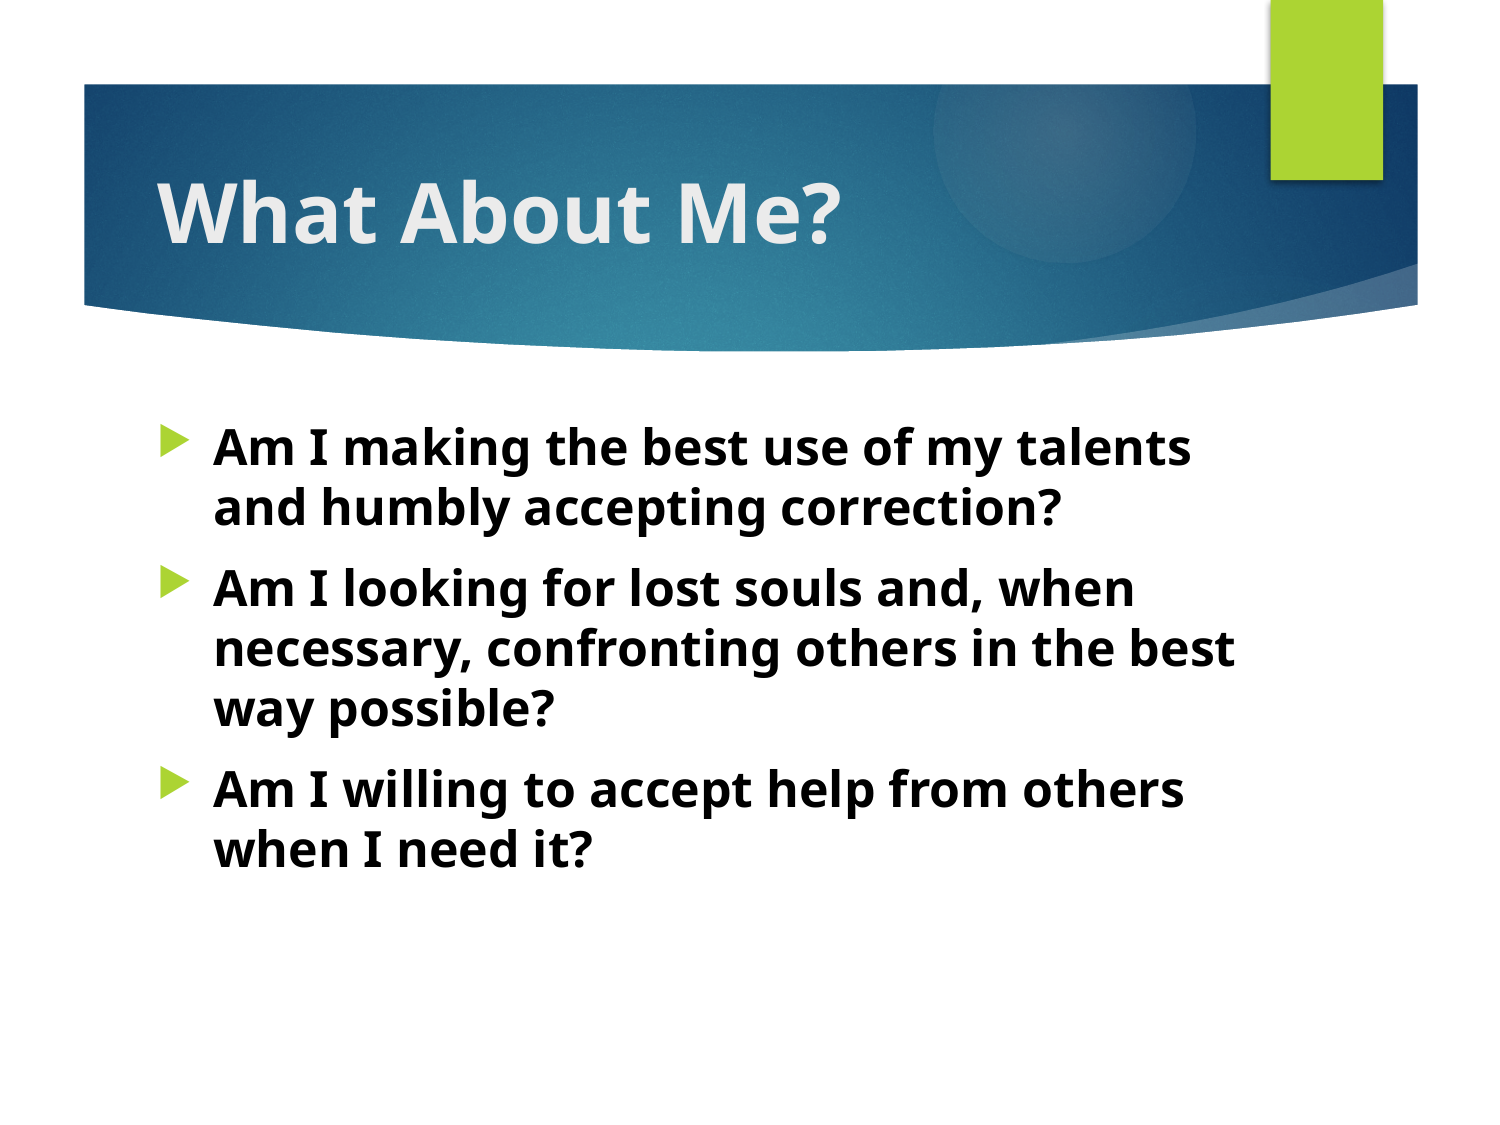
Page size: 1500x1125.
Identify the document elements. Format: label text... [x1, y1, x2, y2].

list Am I making the best use of my talents and humbly accepting correction? Am I looking for lost souls and, when necessary, confronting others in the best way possible? Am I willing to accept help from others when I need it? [141, 408, 1257, 988]
title What About Me? [142, 152, 1183, 269]
